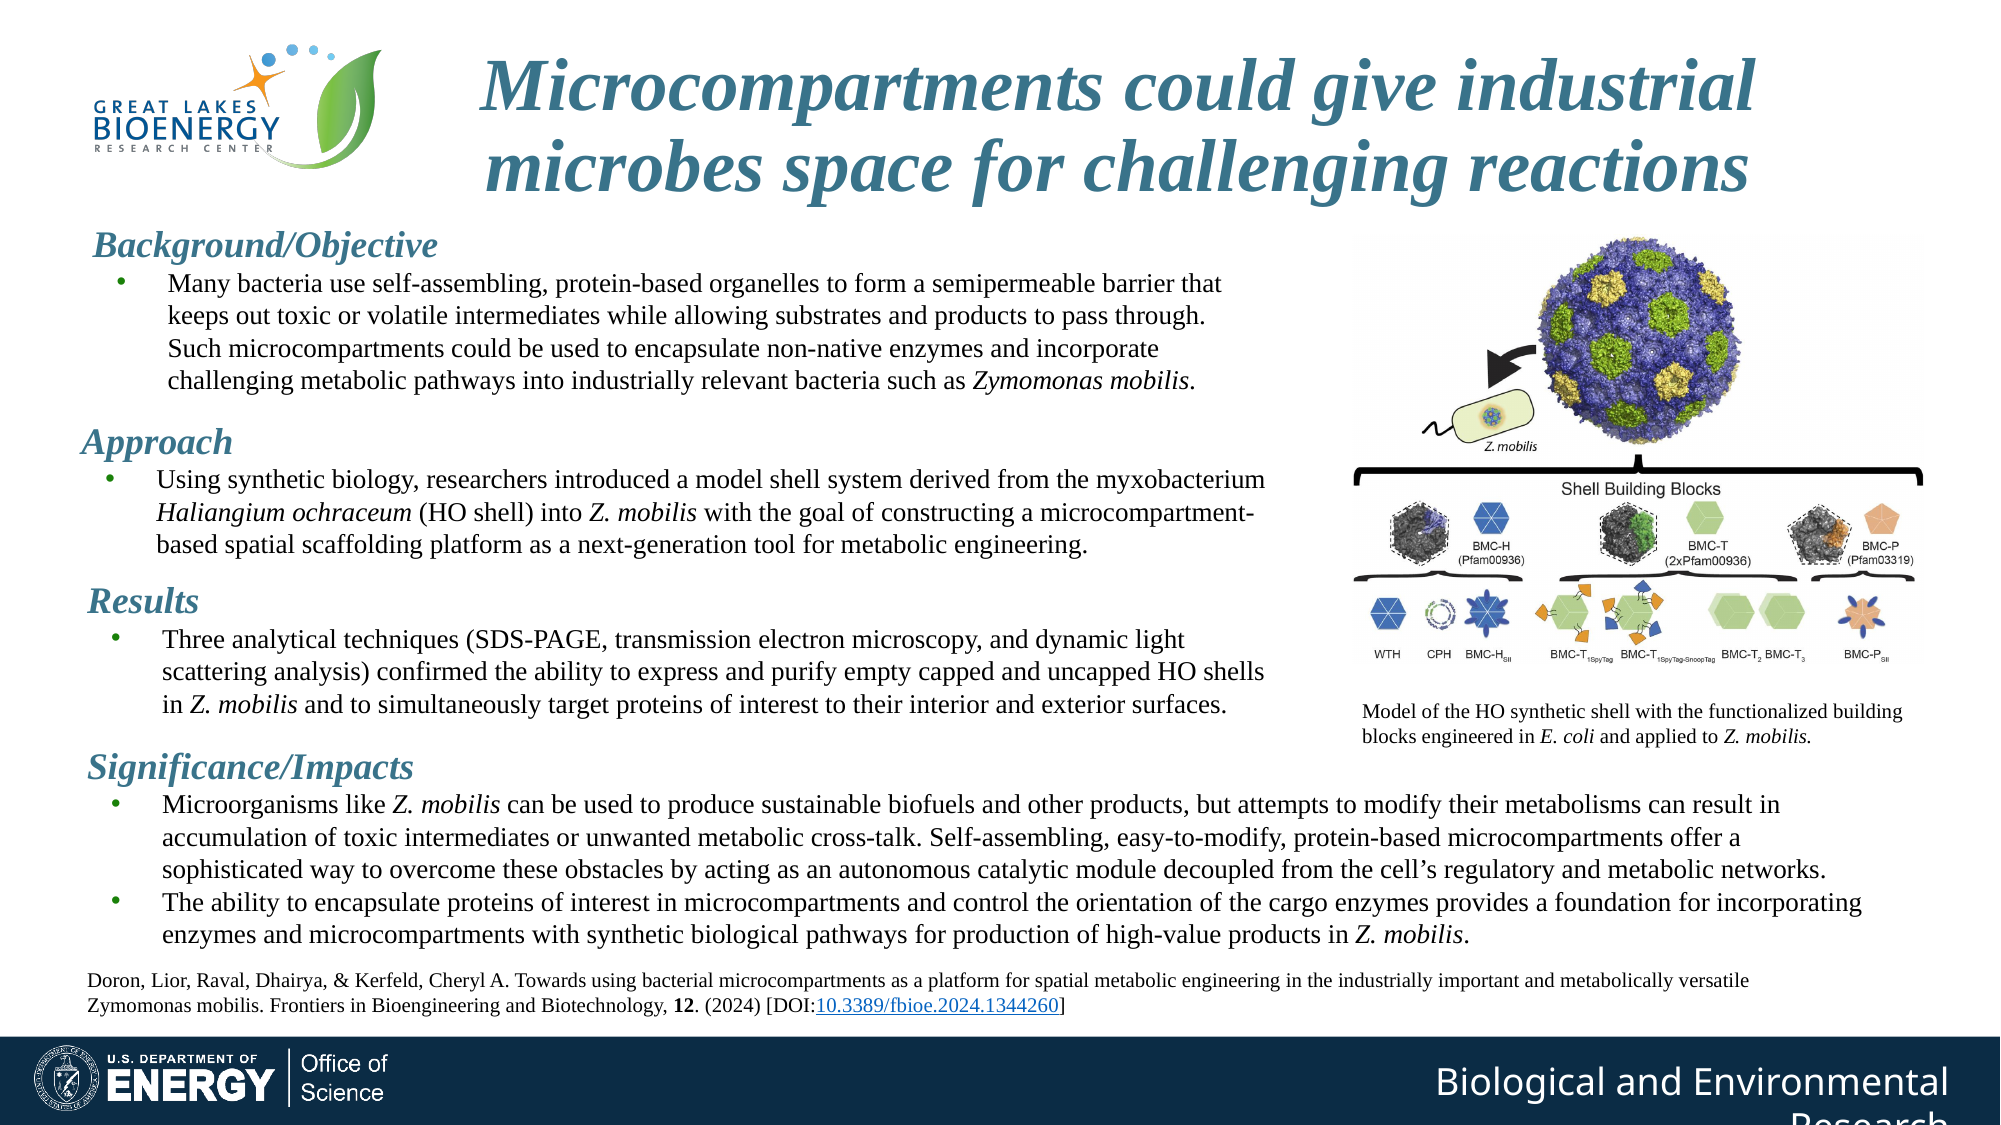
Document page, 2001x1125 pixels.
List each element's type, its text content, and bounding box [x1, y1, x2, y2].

picture [34, 1045, 388, 1111]
text_box Background/Objective Many bacteria use self-assembling, protein-based organelles to form a semipermeable barrier that keeps out toxic or volatile intermediates while allowing substrates and products to pass through. Such microcompartments could be used to encapsulate non-native enzymes and incorporate challenging metabolic pathways into industrially relevant bacteria such as Zymomonas mobilis. [77, 212, 1279, 409]
picture [1352, 234, 1924, 664]
picture [66, 30, 410, 183]
text_box Significance/Impacts Microorganisms like Z. mobilis can be used to produce sustainable biofuels and other products, but attempts to modify their metabolisms can result in accumulation of toxic intermediates or unwanted metabolic cross-talk. Self-assembling, easy-to-modify, protein-based microcompartments offer a sophisticated way to overcome these obstacles by acting as an autonomous catalytic module decoupled from the cell’s regulatory and metabolic networks. The ability to encapsulate proteins of interest in microcompartments and control the orientation of the cargo enzymes provides a foundation for incorporating enzymes and microcompartments with synthetic biological pathways for production of high-value products in Z. mobilis. [71, 734, 1887, 957]
text_box Results Three analytical techniques (SDS-PAGE, transmission electron microscopy, and dynamic light scattering analysis) confirmed the ability to express and purify empty capped and uncapped HO shells in Z. mobilis and to simultaneously target proteins of interest to their interior and exterior surfaces. [71, 568, 1285, 734]
text_box Microcompartments could give industrial microbes space for challenging reactions [400, 18, 1838, 235]
text_box Model of the HO synthetic shell with the functionalized building blocks engineered in E. coli and applied to Z. mobilis. [1347, 682, 1930, 758]
text_box Doron, Lior, Raval, Dhairya, & Kerfeld, Cheryl A. Towards using bacterial microcompartments as a platform for spatial metabolic engineering in the industrially important and metabolically versatile Zymomonas mobilis. Frontiers in Bioengineering and Biotechnology, 12. (2024) [DOI:10.3389/fbioe.2024.1344260] [72, 959, 1780, 1024]
text_box Approach Using synthetic biology, researchers introduced a model shell system derived from the myxobacterium Haliangium ochraceum (HO shell) into Z. mobilis with the goal of constructing a microcompartment-based spatial scaffolding platform as a next-generation tool for metabolic engineering. [66, 409, 1326, 576]
